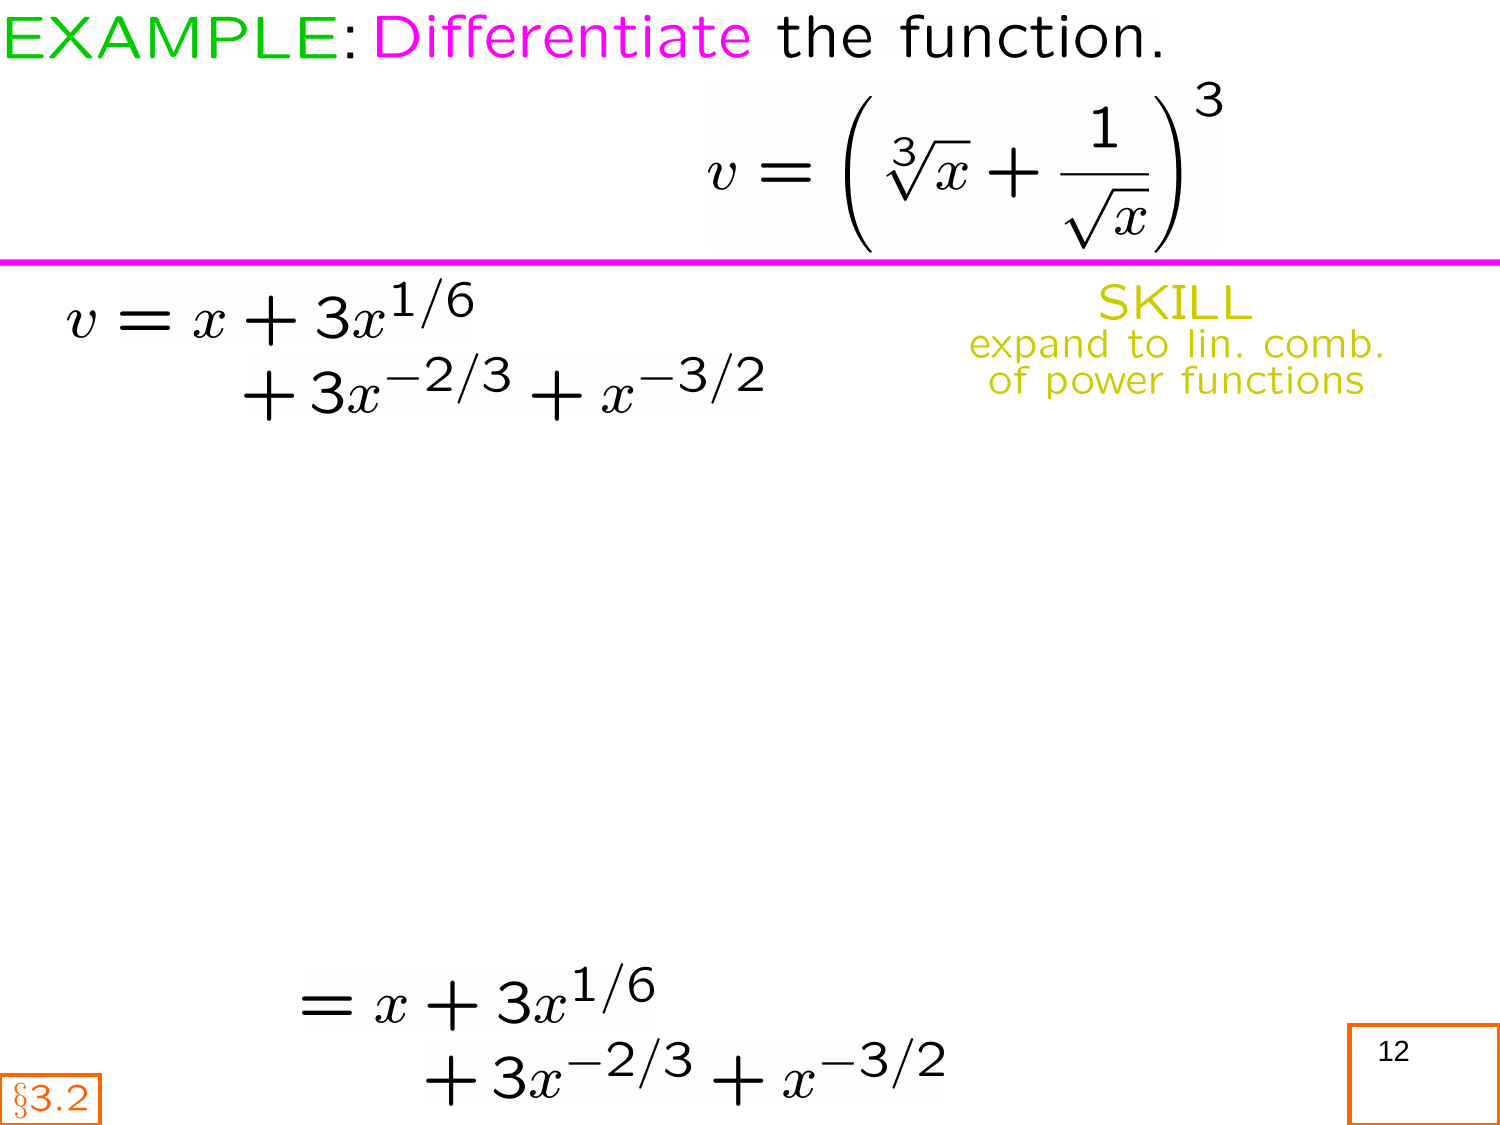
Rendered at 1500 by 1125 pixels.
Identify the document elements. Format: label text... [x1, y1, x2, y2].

text_box [0, 1074, 100, 1125]
picture [13, 1080, 87, 1119]
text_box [970, 282, 1383, 401]
picture [704, 79, 1223, 255]
picture [5, 13, 356, 59]
picture [374, 12, 1161, 58]
text_box [1349, 1025, 1500, 1125]
slide_number 12 [1074, 1024, 1425, 1103]
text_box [299, 962, 945, 1108]
picture [64, 307, 98, 338]
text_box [118, 277, 764, 422]
